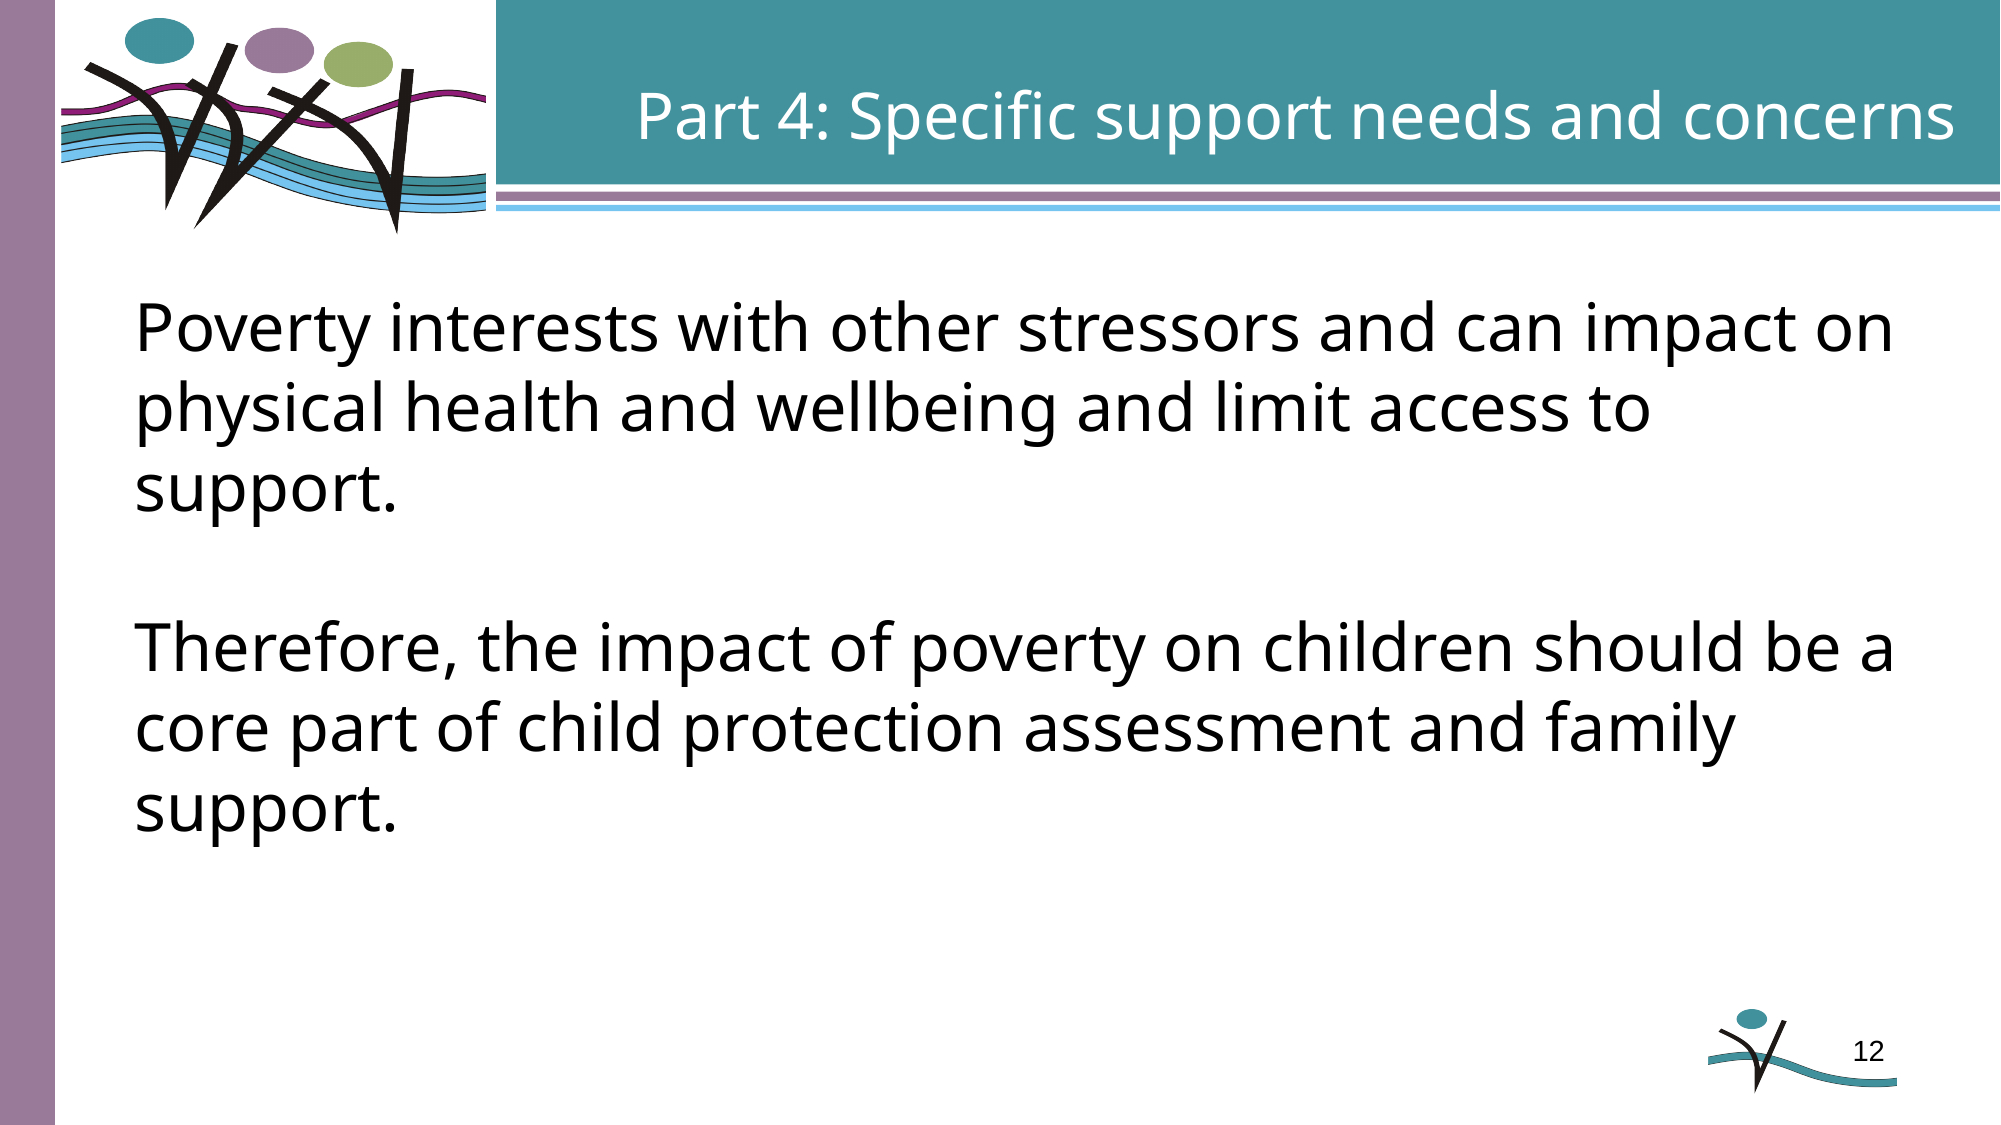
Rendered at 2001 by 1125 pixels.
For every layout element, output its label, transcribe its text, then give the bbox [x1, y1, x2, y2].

picture [1708, 1009, 1897, 1024]
text_box Poverty interests with other stressors and can impact on physical health and wellbeing and limit access to support. Therefore, the impact of poverty on children should be a core part of child protection assessment and family support. [120, 277, 1948, 933]
picture [61, 18, 486, 235]
slide_number 12 [1433, 1024, 1900, 1103]
text_box Part 4: Specific support needs and concerns [493, 22, 1973, 160]
